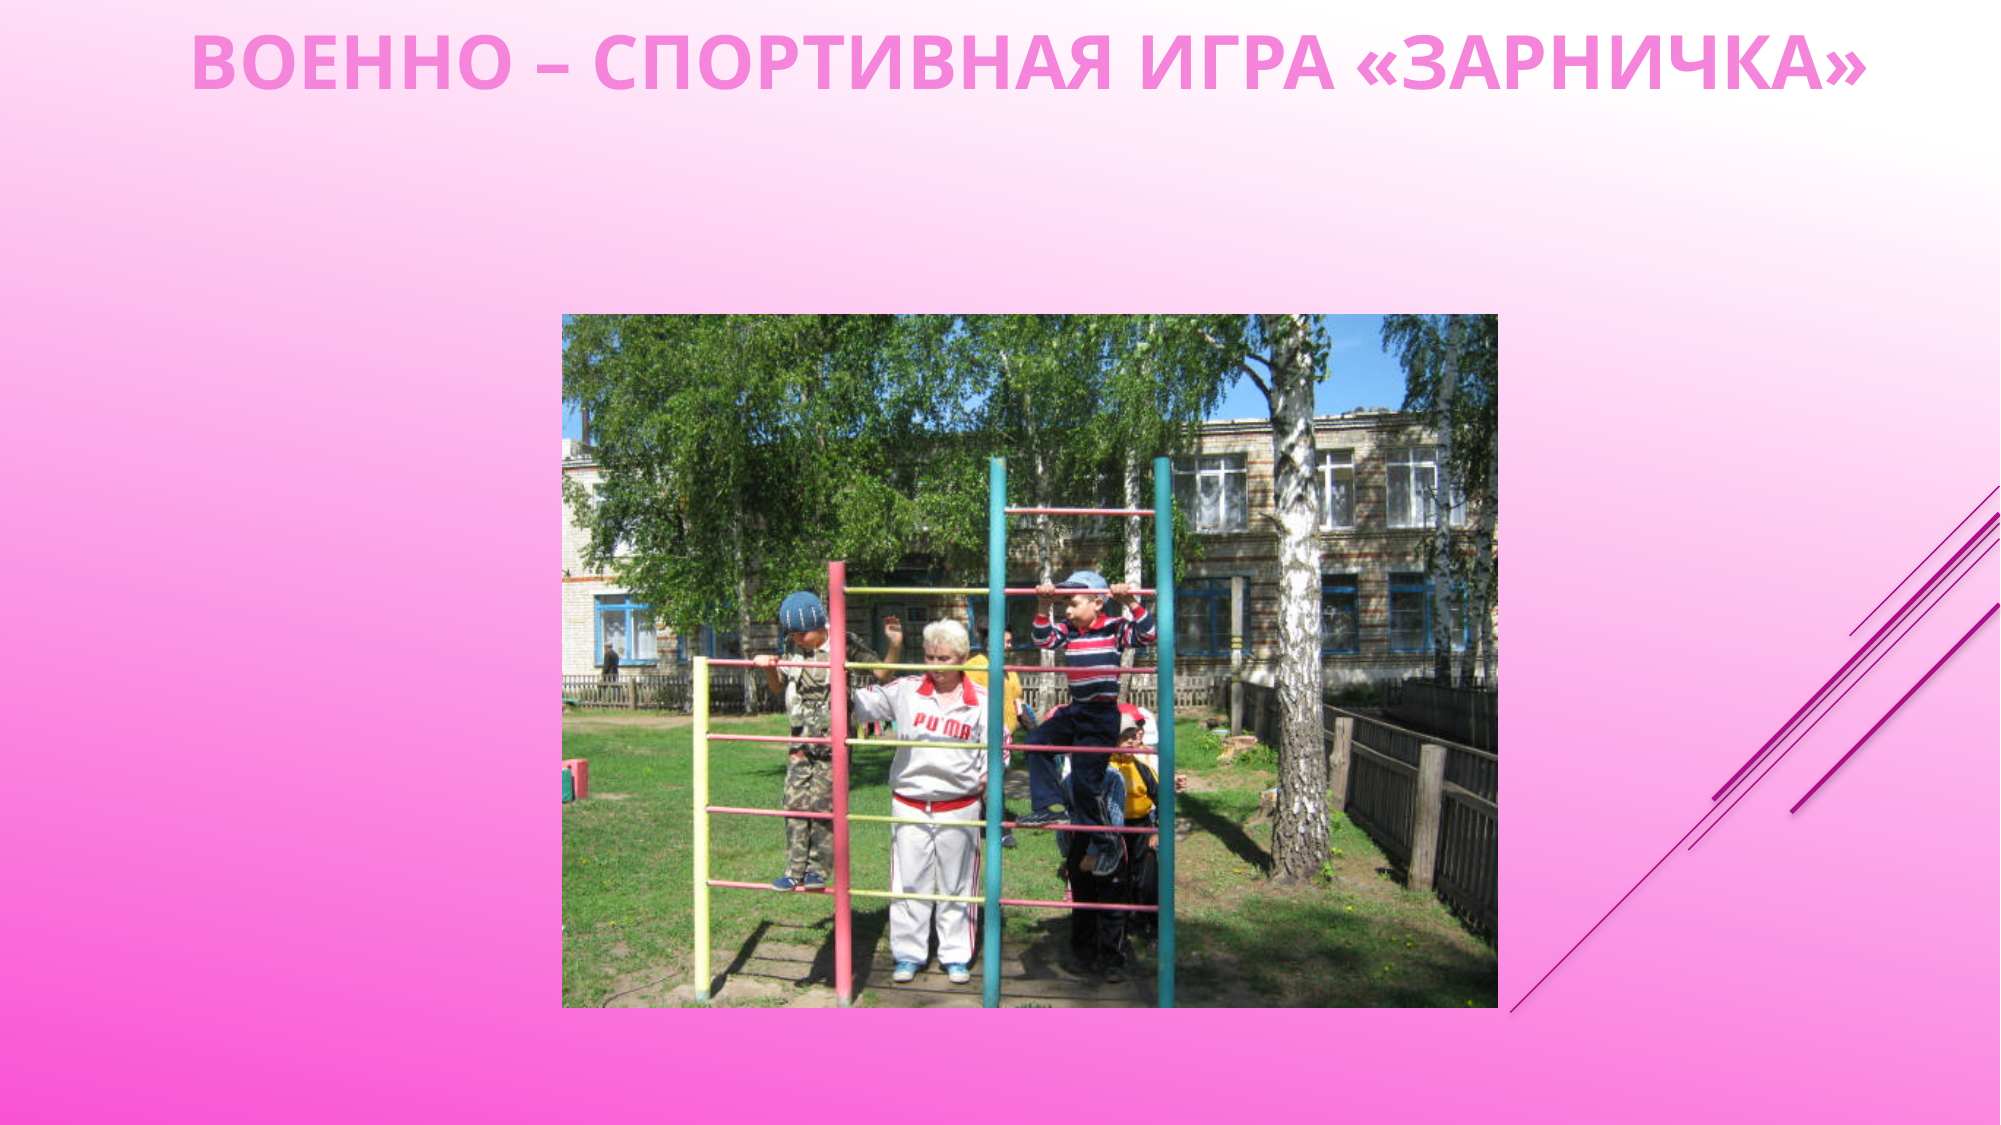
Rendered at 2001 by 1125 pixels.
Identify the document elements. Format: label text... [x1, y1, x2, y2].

title ВОЕННО – СПОРТИВНАЯ ИГРА «ЗАРНИЧКА» [167, 0, 1893, 169]
picture [561, 313, 1498, 1008]
